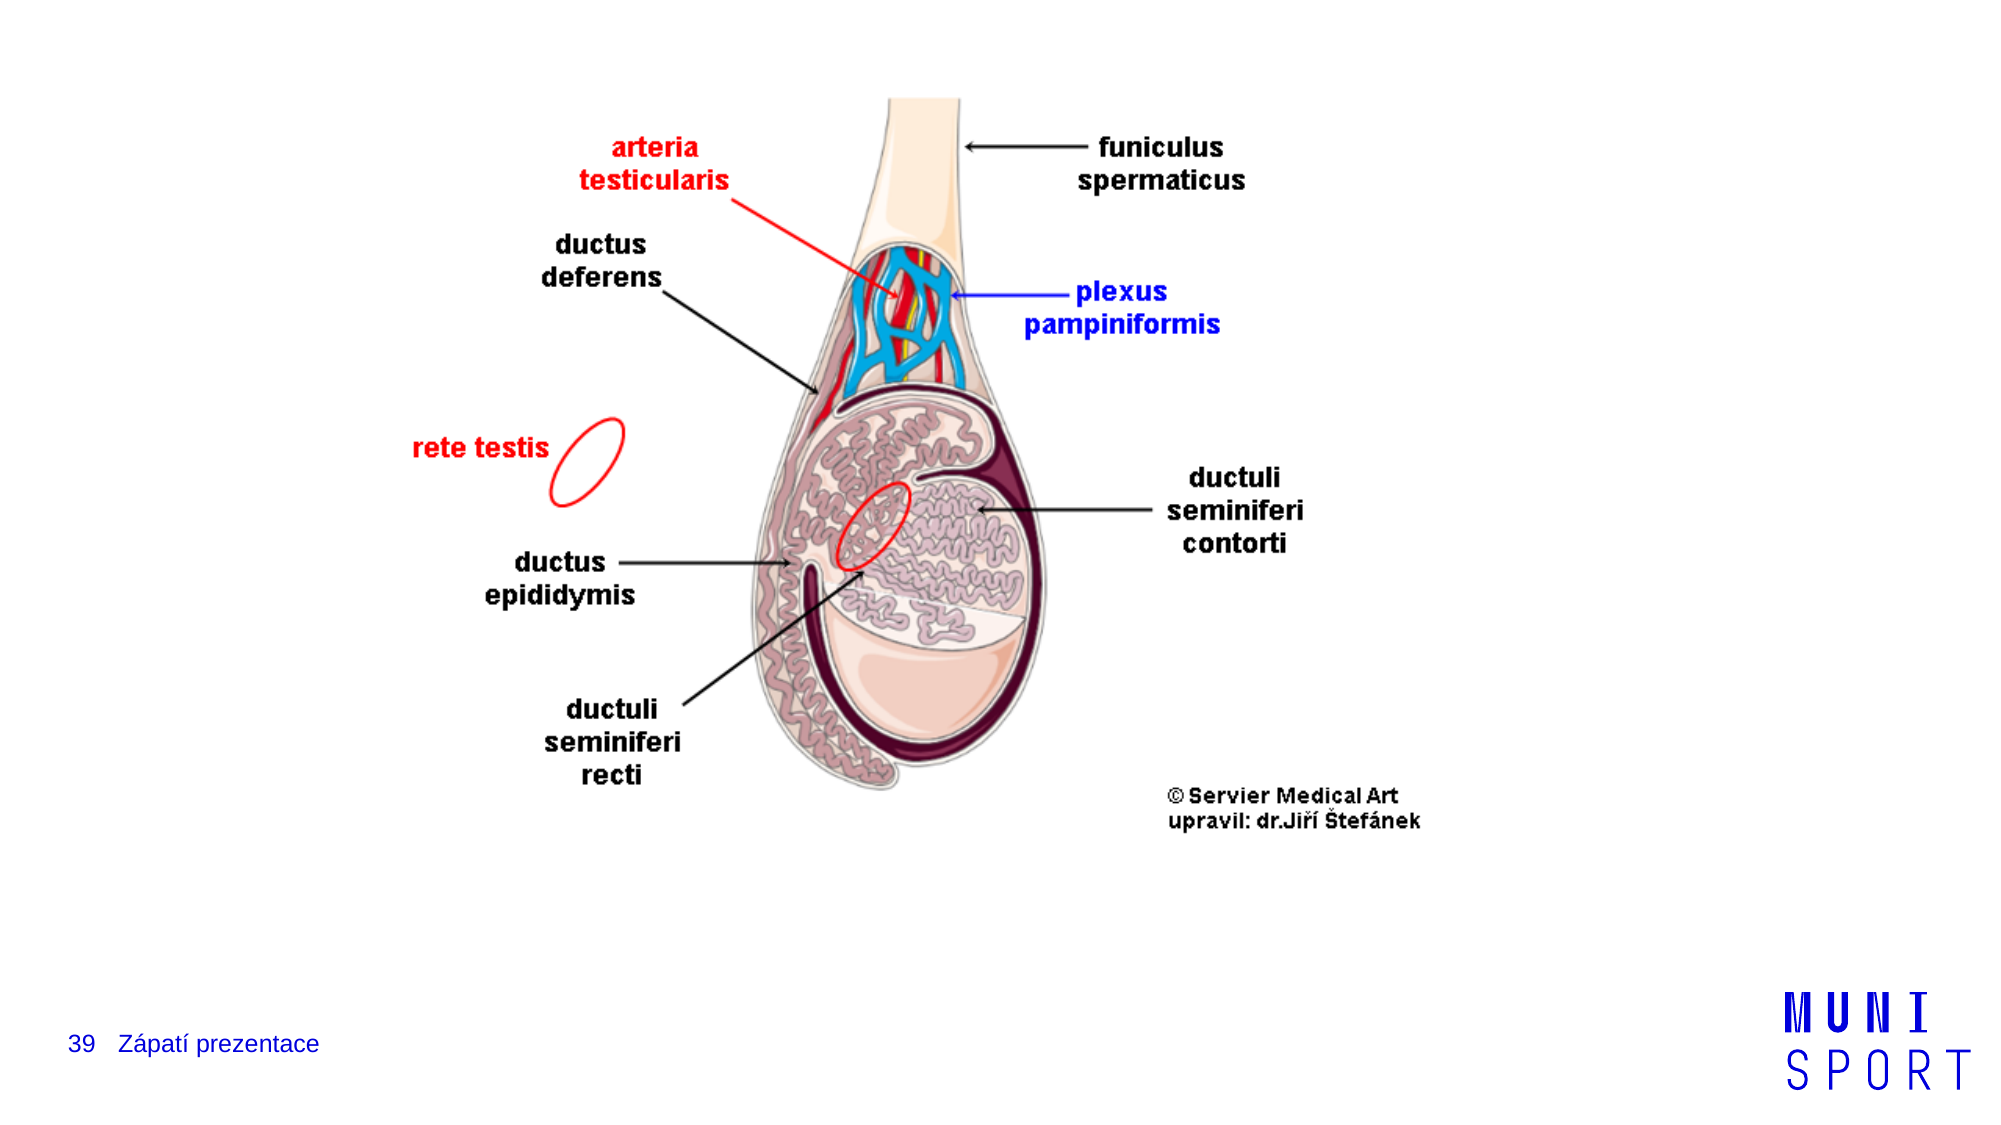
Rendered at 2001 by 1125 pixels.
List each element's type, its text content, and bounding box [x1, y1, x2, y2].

footer Zápatí prezentace [118, 1021, 1418, 1063]
picture [375, 71, 1428, 838]
slide_number 39 [67, 1021, 110, 1063]
